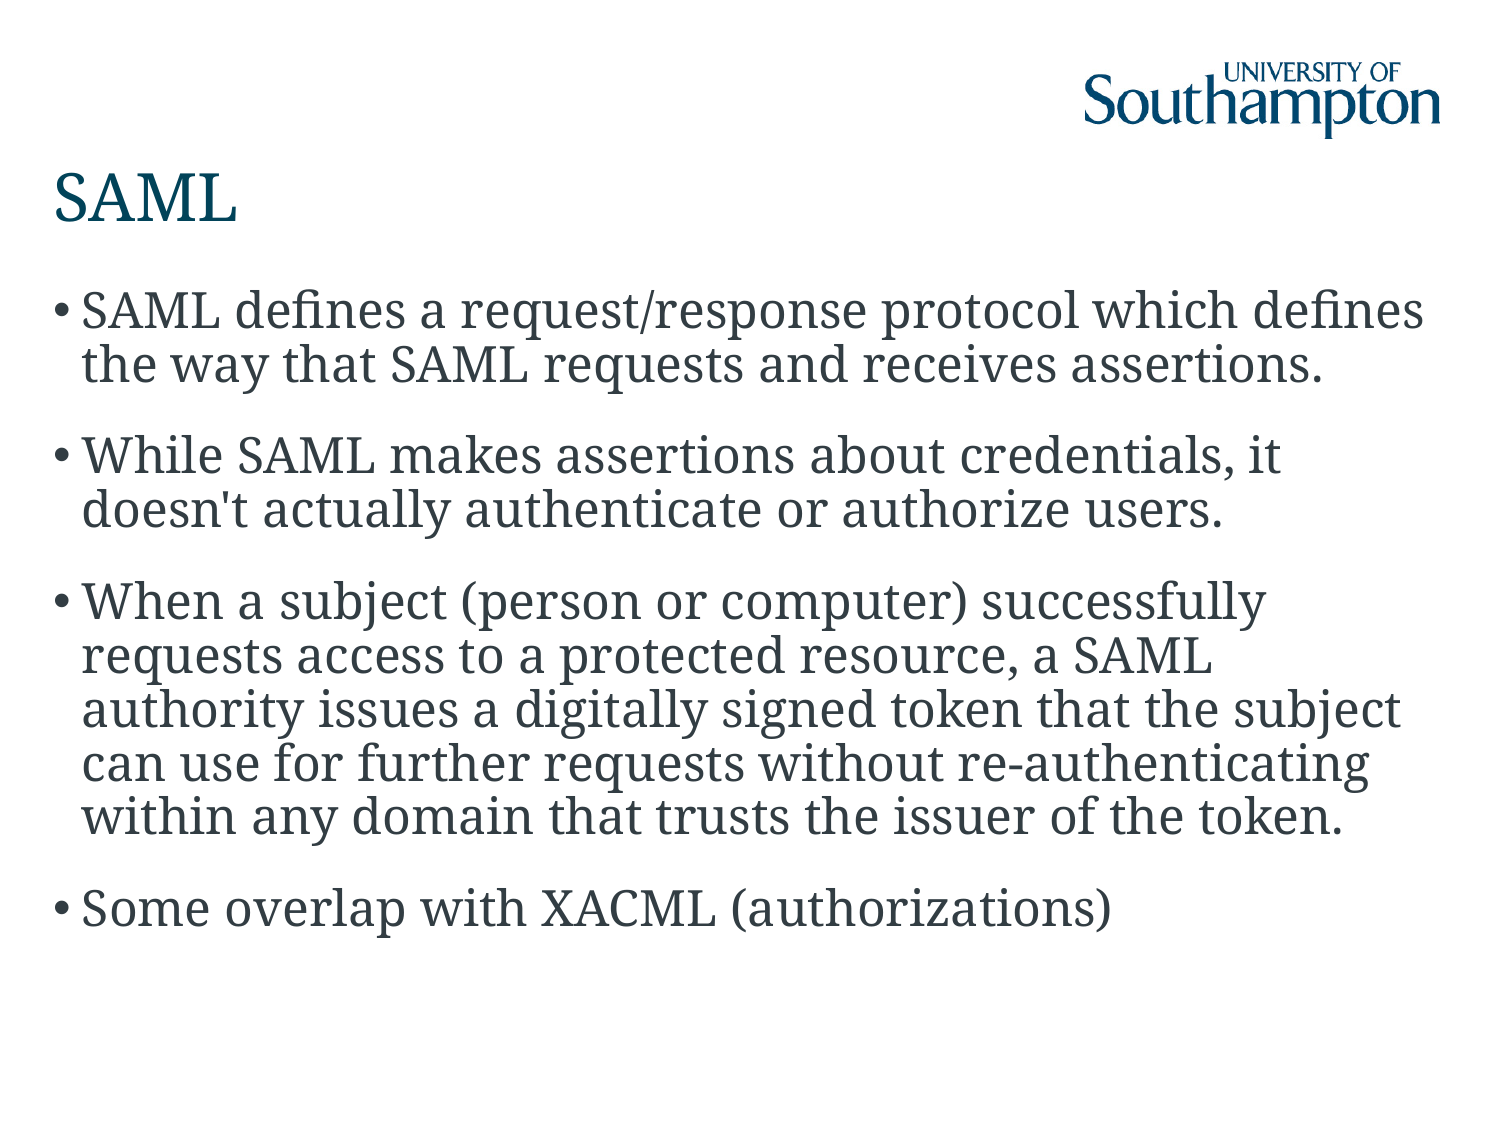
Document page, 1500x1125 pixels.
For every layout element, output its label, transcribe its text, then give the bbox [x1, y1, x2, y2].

picture [1085, 62, 1440, 139]
list SAML defines a request/response protocol which defines the way that SAML requests and receives assertions. While SAML makes assertions about credentials, it doesn't actually authenticate or authorize users. When a subject (person or computer) successfully requests access to a protected resource, a SAML authority issues a digitally signed token that the subject can use for further requests without re-authenticating within any domain that trusts the issuer of the token. Some overlap with XACML (authorizations) [52, 277, 1448, 1011]
title SAML [52, 147, 1448, 255]
